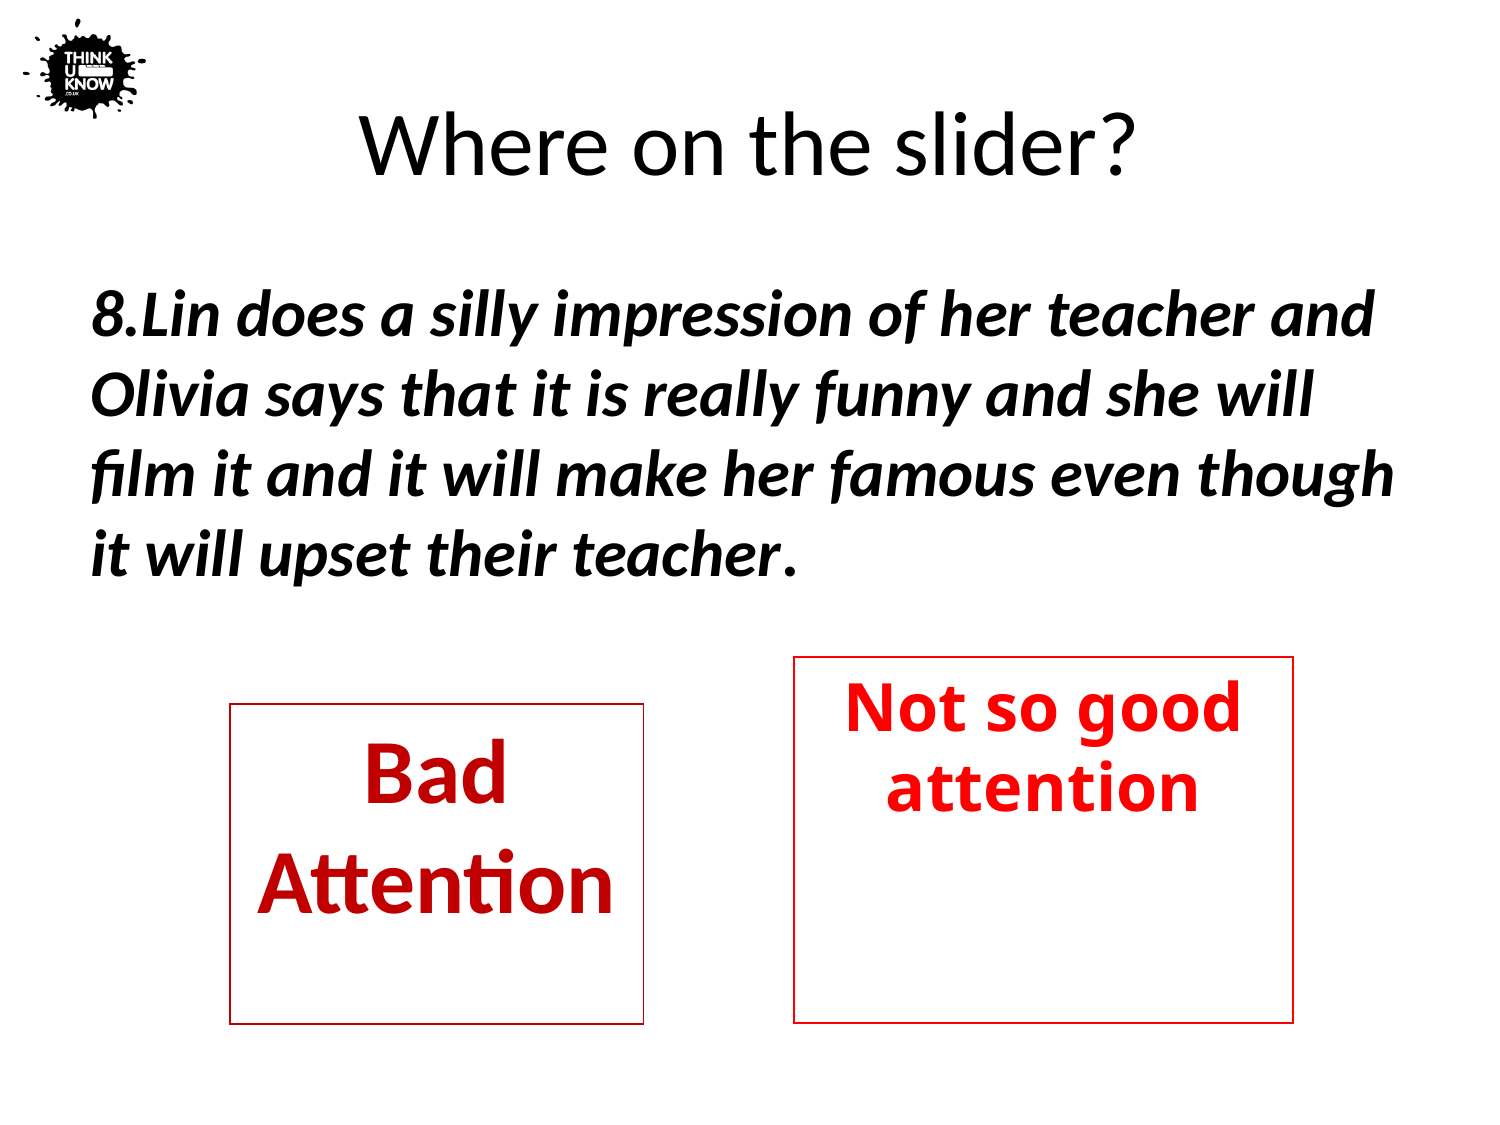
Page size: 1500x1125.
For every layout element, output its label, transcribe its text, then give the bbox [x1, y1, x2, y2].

text_box Not so good attention [794, 656, 1294, 1024]
list 8.Lin does a silly impression of her teacher and Olivia says that it is really funny and she will film it and it will make her famous even though it will upset their teacher. [75, 262, 1425, 1005]
title Where on the slider? [75, 45, 1425, 233]
picture [0, 0, 176, 137]
text_box Bad Attention [230, 704, 644, 1024]
